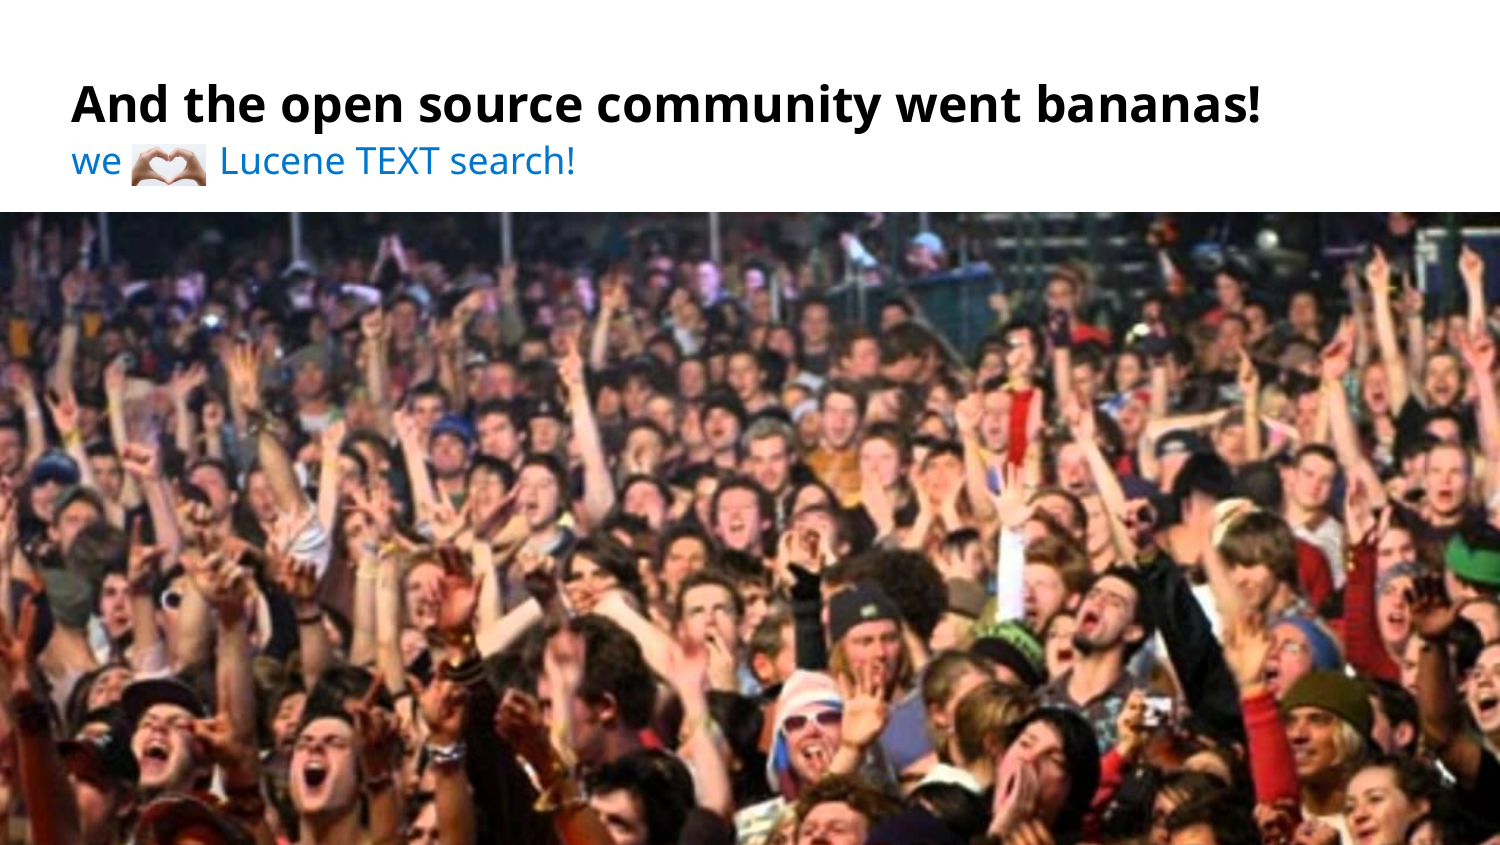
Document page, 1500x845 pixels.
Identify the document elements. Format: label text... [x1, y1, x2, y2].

title And the open source community went bananas! [56, 15, 1363, 136]
picture [131, 144, 207, 186]
picture [0, 212, 1500, 845]
list we Lucene TEXT search! [56, 136, 1363, 194]
